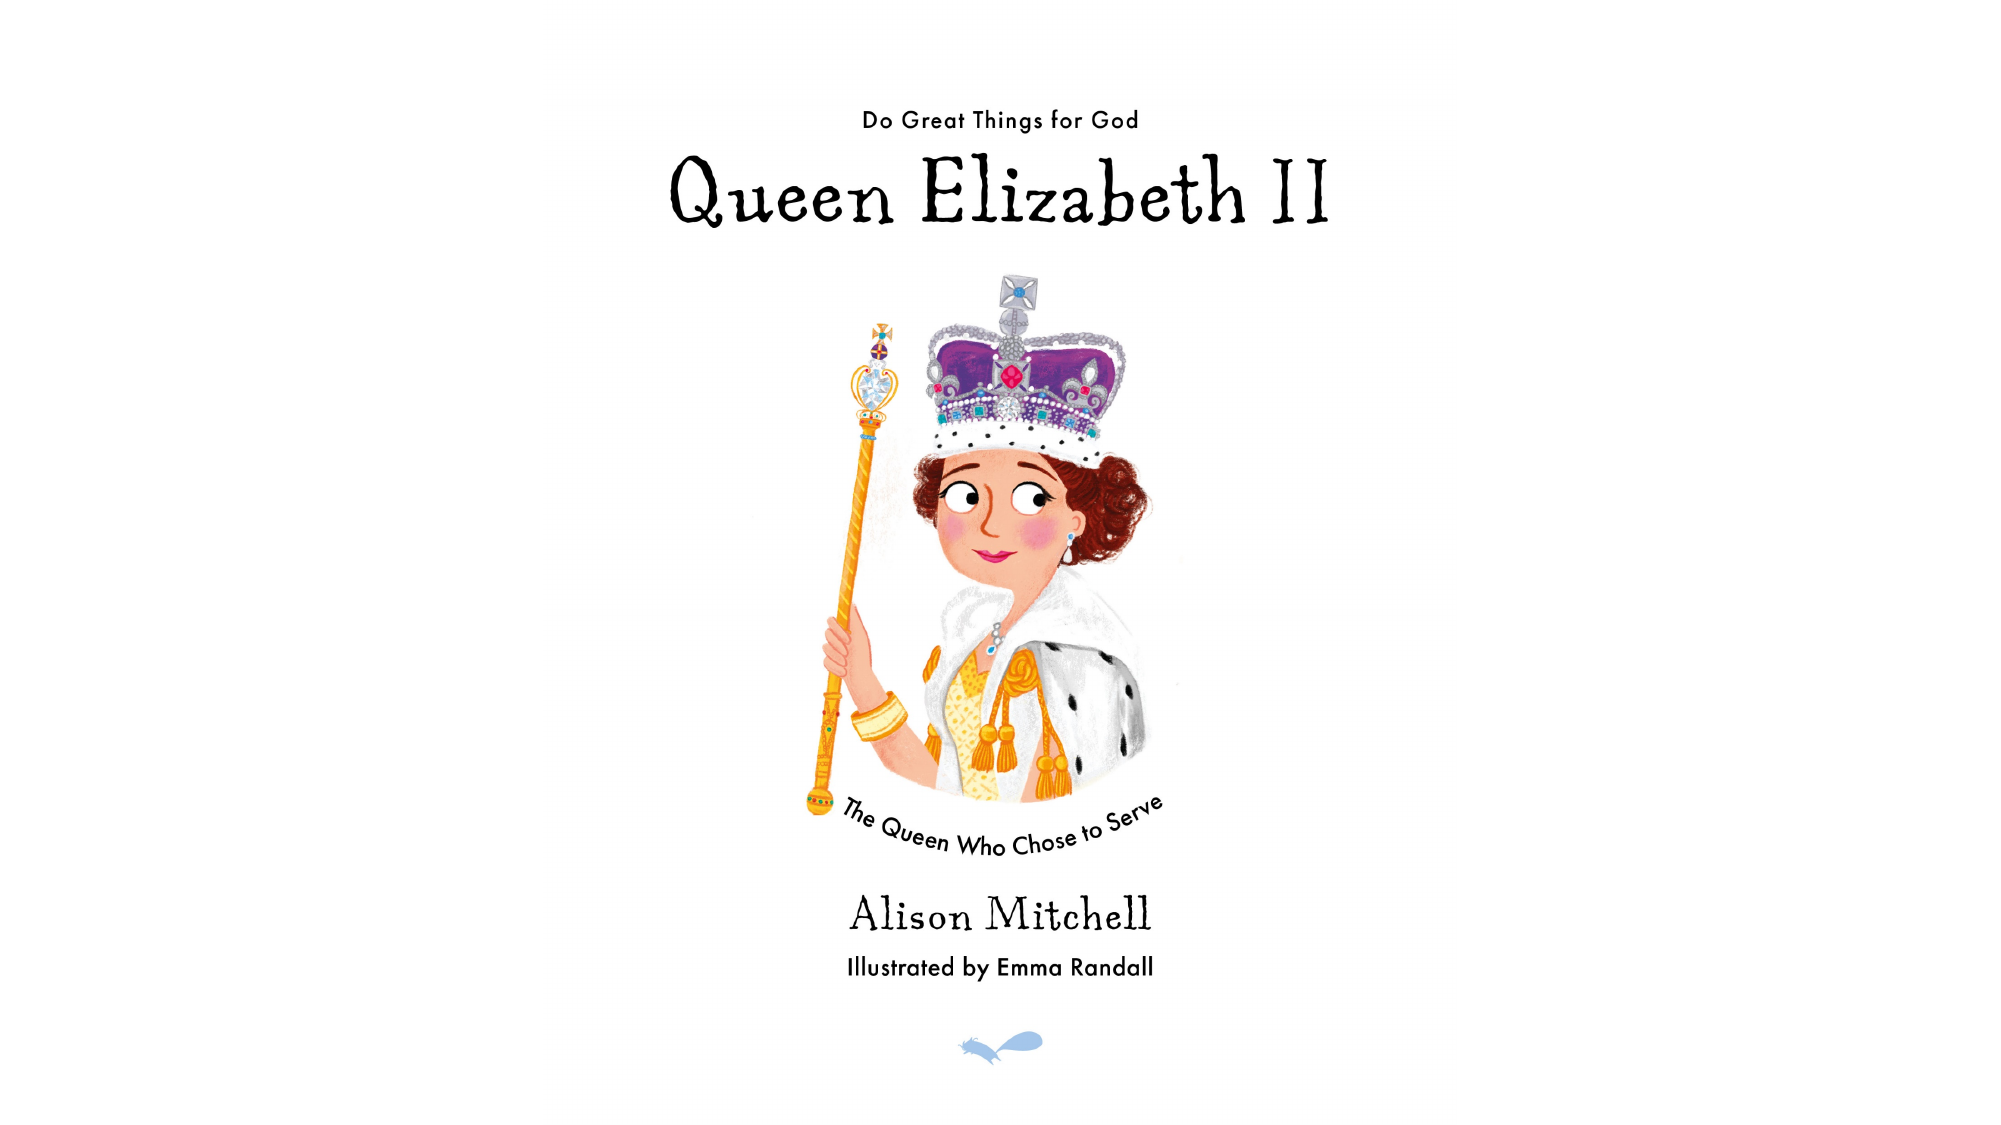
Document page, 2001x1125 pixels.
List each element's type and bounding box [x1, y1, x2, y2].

picture [543, 0, 1457, 1125]
